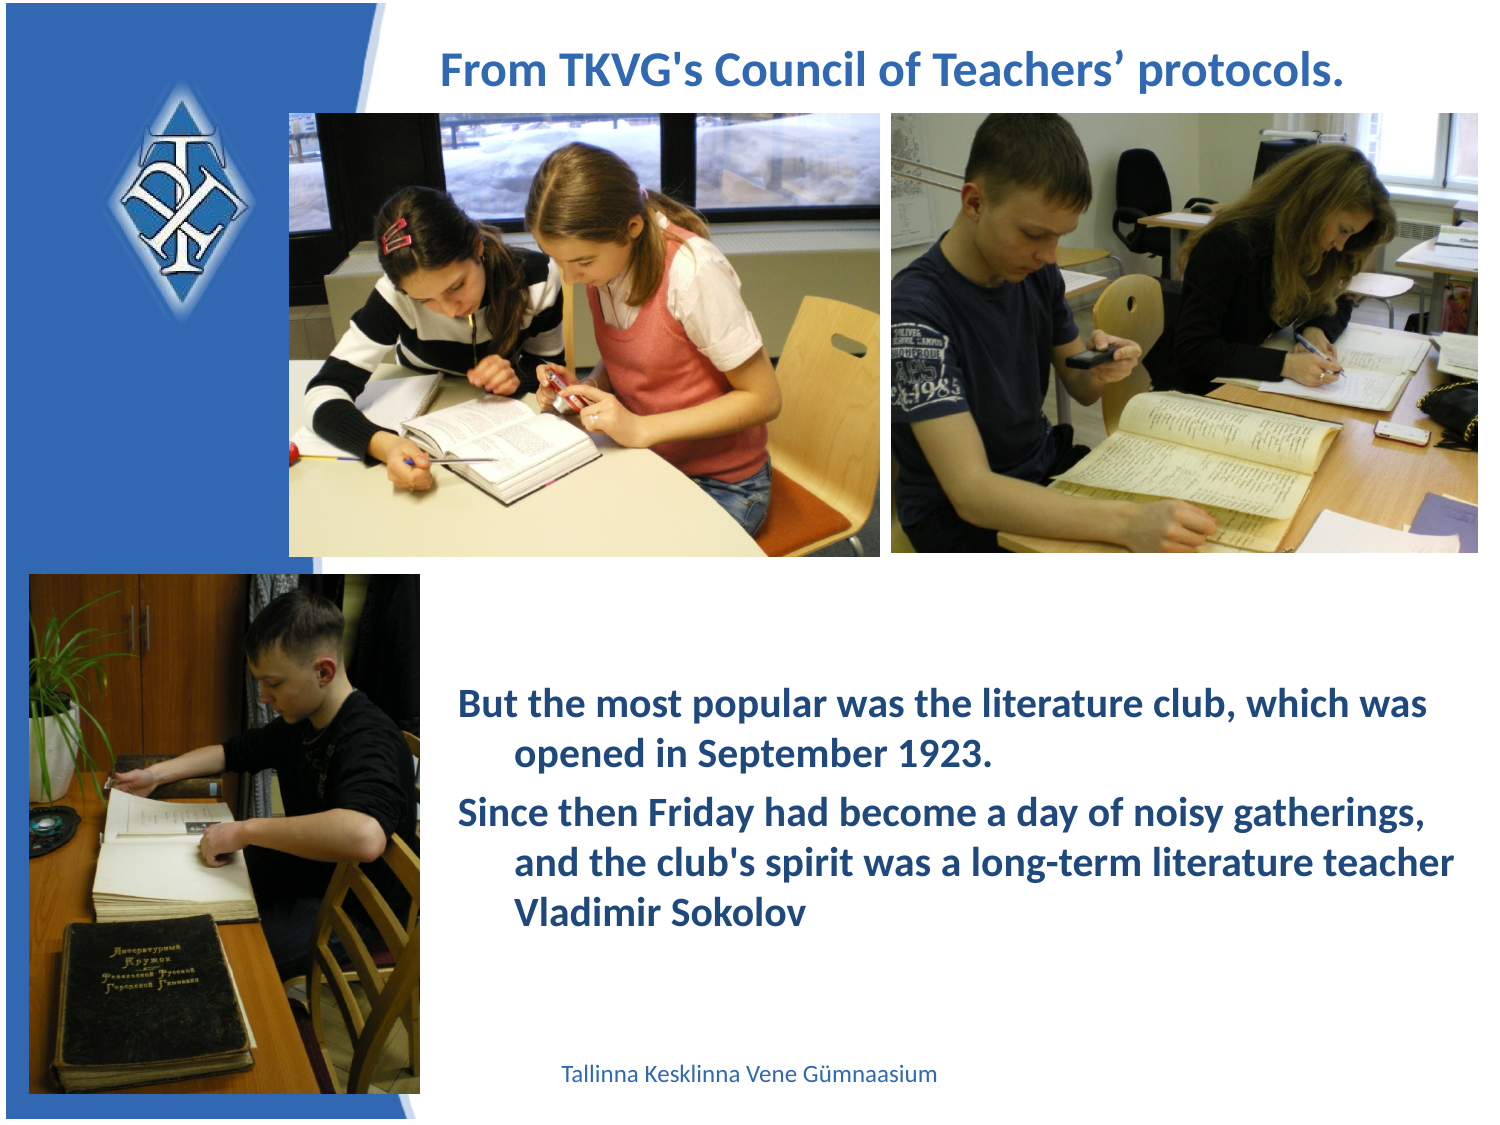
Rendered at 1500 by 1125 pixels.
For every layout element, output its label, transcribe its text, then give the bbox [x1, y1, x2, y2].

list But the most popular was the literature club, which was opened in September 1923. Since then Friday had become a day of noisy gatherings, and the club's spirit was a long-term literature teacher Vladimir Sokolov [442, 668, 1471, 1036]
footer Tallinna Kesklinna Vene Gümnaasium [512, 1042, 988, 1103]
picture [0, 1, 1500, 1125]
title From TKVG's Council of Teachers’ protocols. [371, 18, 1426, 114]
